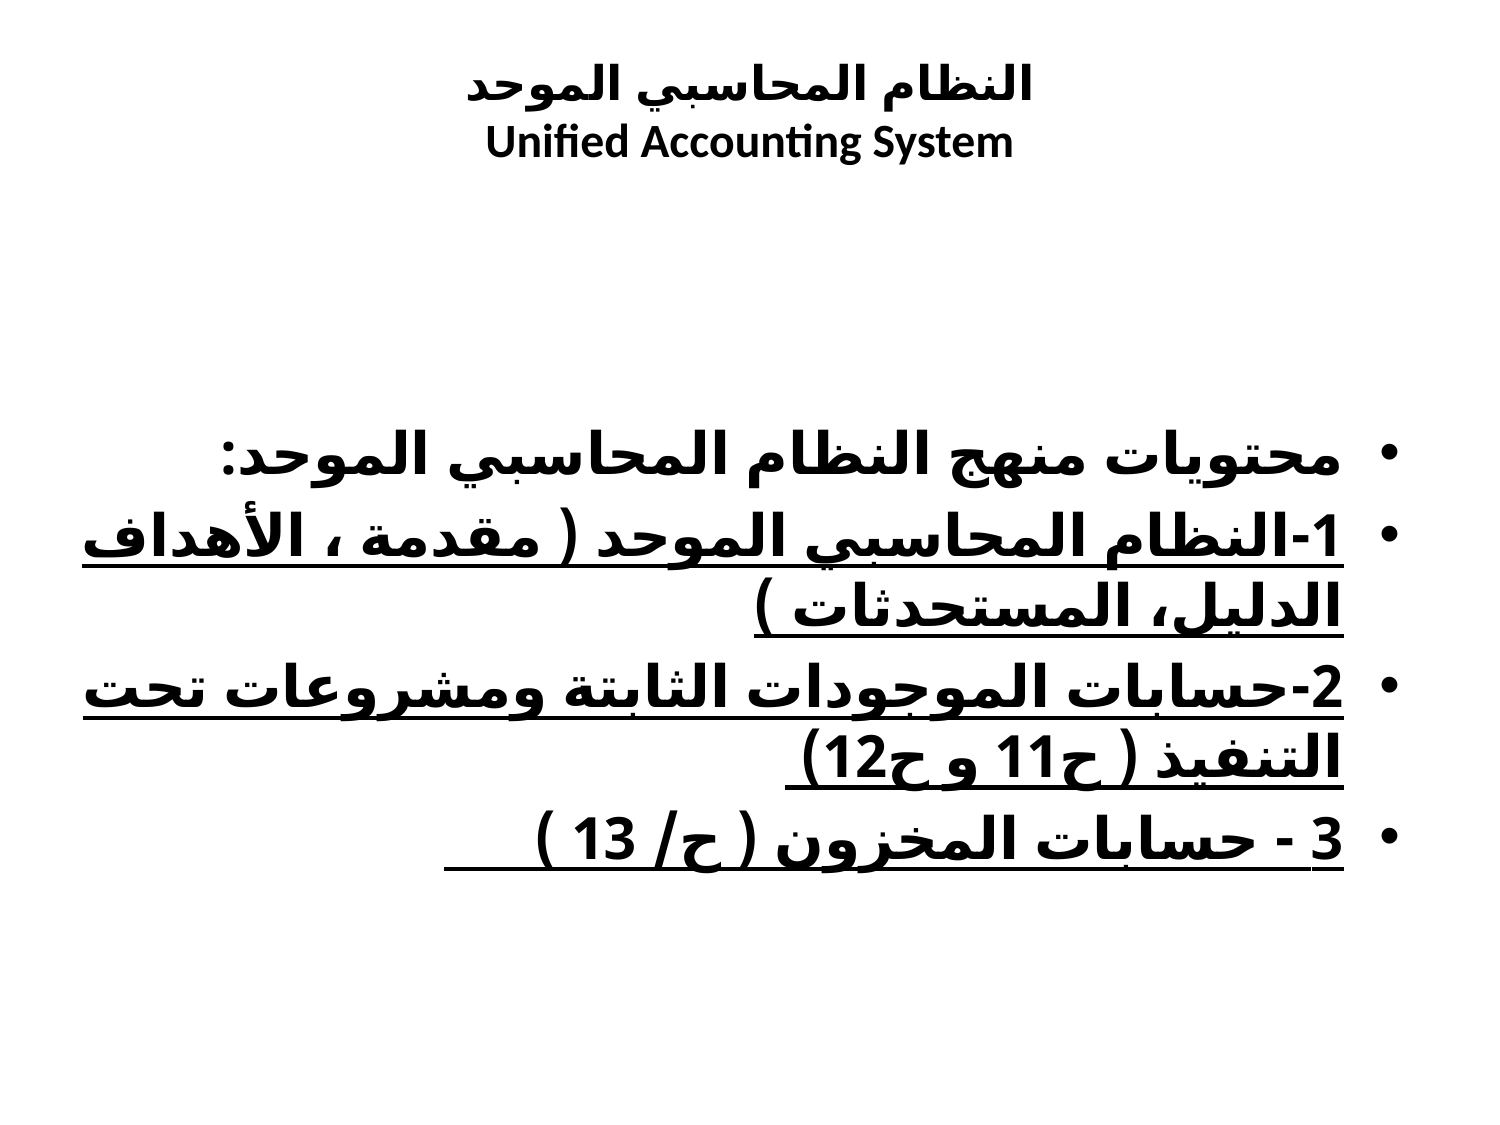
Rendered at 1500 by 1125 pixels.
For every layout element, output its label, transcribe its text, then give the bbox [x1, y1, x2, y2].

title النظام المحاسبي الموحد Unified Accounting System [75, 45, 1425, 233]
list محتويات منهج النظام المحاسبي الموحد: 1- النظام المحاسبي الموحد ( مقدمة ، الأهداف الدليل، المستحدثات ) 2- حسابات الموجودات الثابتة ومشروعات تحت التنفيذ ( ح11 و ح12) 3 - حسابات المخزون ( ح/ 13 ) [64, 408, 1415, 894]
